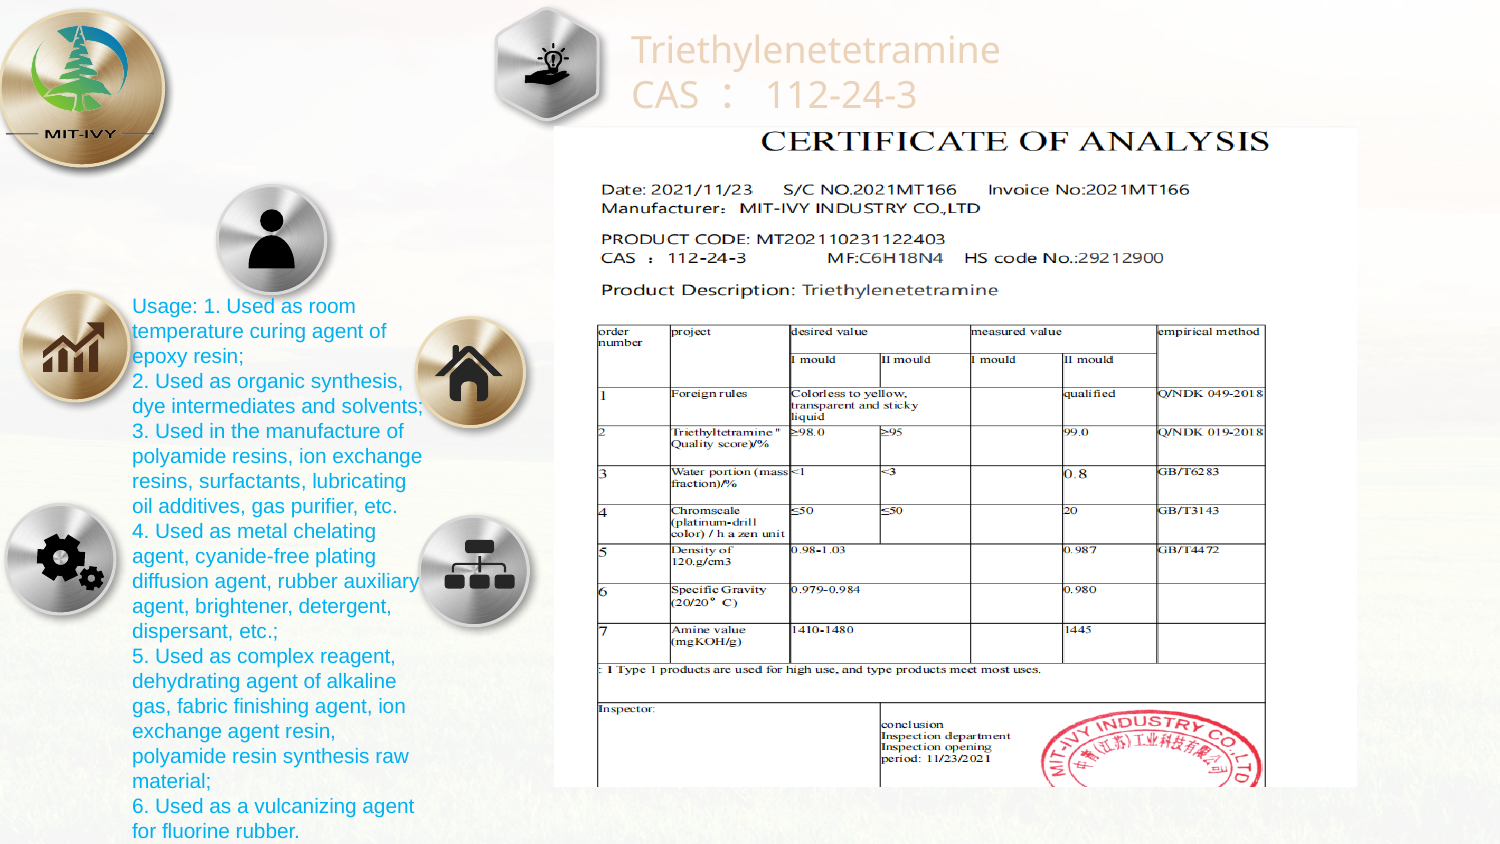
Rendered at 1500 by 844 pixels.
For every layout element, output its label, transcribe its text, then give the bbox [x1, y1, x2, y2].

text_box [43, 356, 53, 372]
text_box [445, 345, 503, 377]
text_box [449, 357, 489, 402]
text_box [3, 502, 117, 617]
text_box [42, 8, 122, 18]
text_box [215, 183, 328, 285]
text_box [494, 574, 515, 589]
text_box [45, 160, 119, 168]
text_box [43, 322, 105, 359]
text_box [246, 207, 297, 271]
text_box Usage: 1. Used as room temperature curing agent of epoxy resin; 2. Used as organic synthesis, dye intermediates and solvents; 3. Used in the manufacture of polyamide resins, ion exchange resins, surfactants, lubricating oil additives, gas purifier, etc. 4. Used as metal chelating agent, cyanide-free plating diffusion agent, rubber auxiliary agent, brightener, detergent, dispersant, etc.; 5. Used as complex reagent, dehydrating agent of alkaline gas, fabric finishing agent, ion exchange agent resin, polyamide resin synthesis raw material; 6. Used as a vulcanizing agent for fluorine rubber. [117, 285, 445, 844]
text_box [18, 289, 117, 404]
text_box [34, 531, 107, 593]
text_box [73, 351, 83, 372]
text_box [445, 574, 465, 589]
picture [0, 20, 170, 151]
text_box Triethylenetetramine CAS ：112-24-3 [619, 20, 1414, 144]
text_box [469, 574, 490, 589]
text_box [465, 539, 495, 554]
text_box [58, 347, 68, 372]
text_box [89, 338, 99, 372]
picture [554, 126, 1357, 788]
text_box [445, 514, 531, 628]
text_box [445, 315, 527, 429]
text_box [495, 8, 599, 120]
text_box [451, 556, 507, 573]
